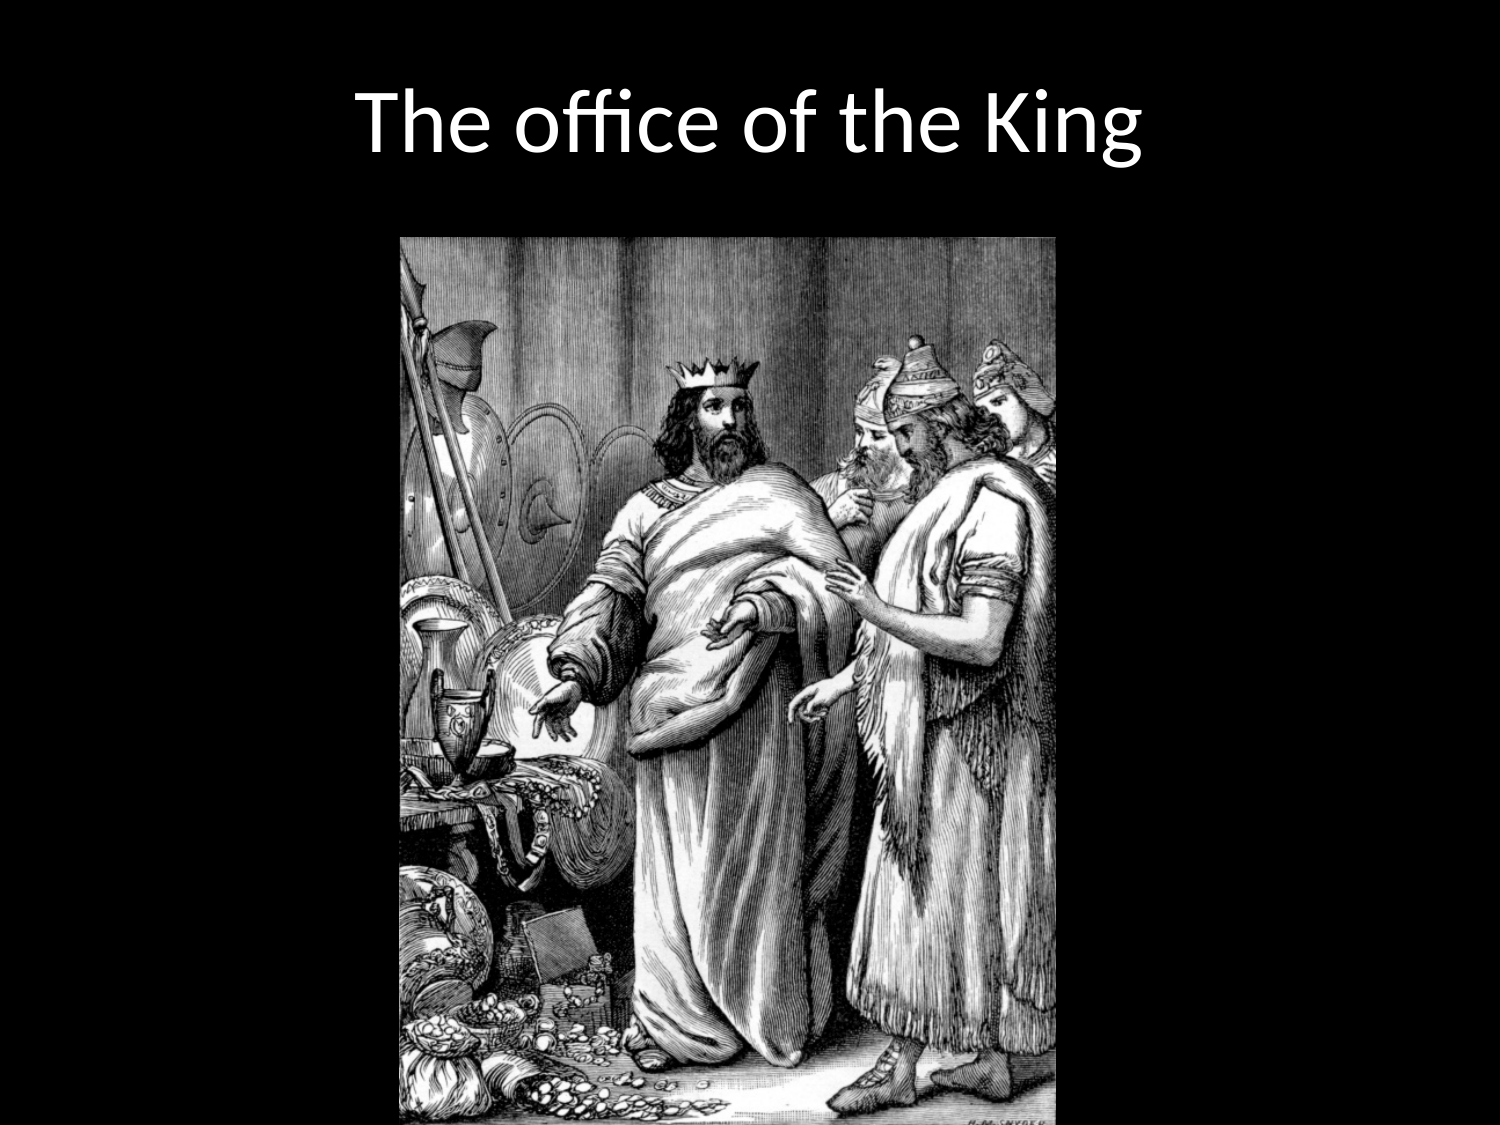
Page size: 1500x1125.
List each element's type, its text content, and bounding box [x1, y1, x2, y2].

picture [399, 237, 1056, 1125]
title The office of the King [75, 0, 1425, 233]
